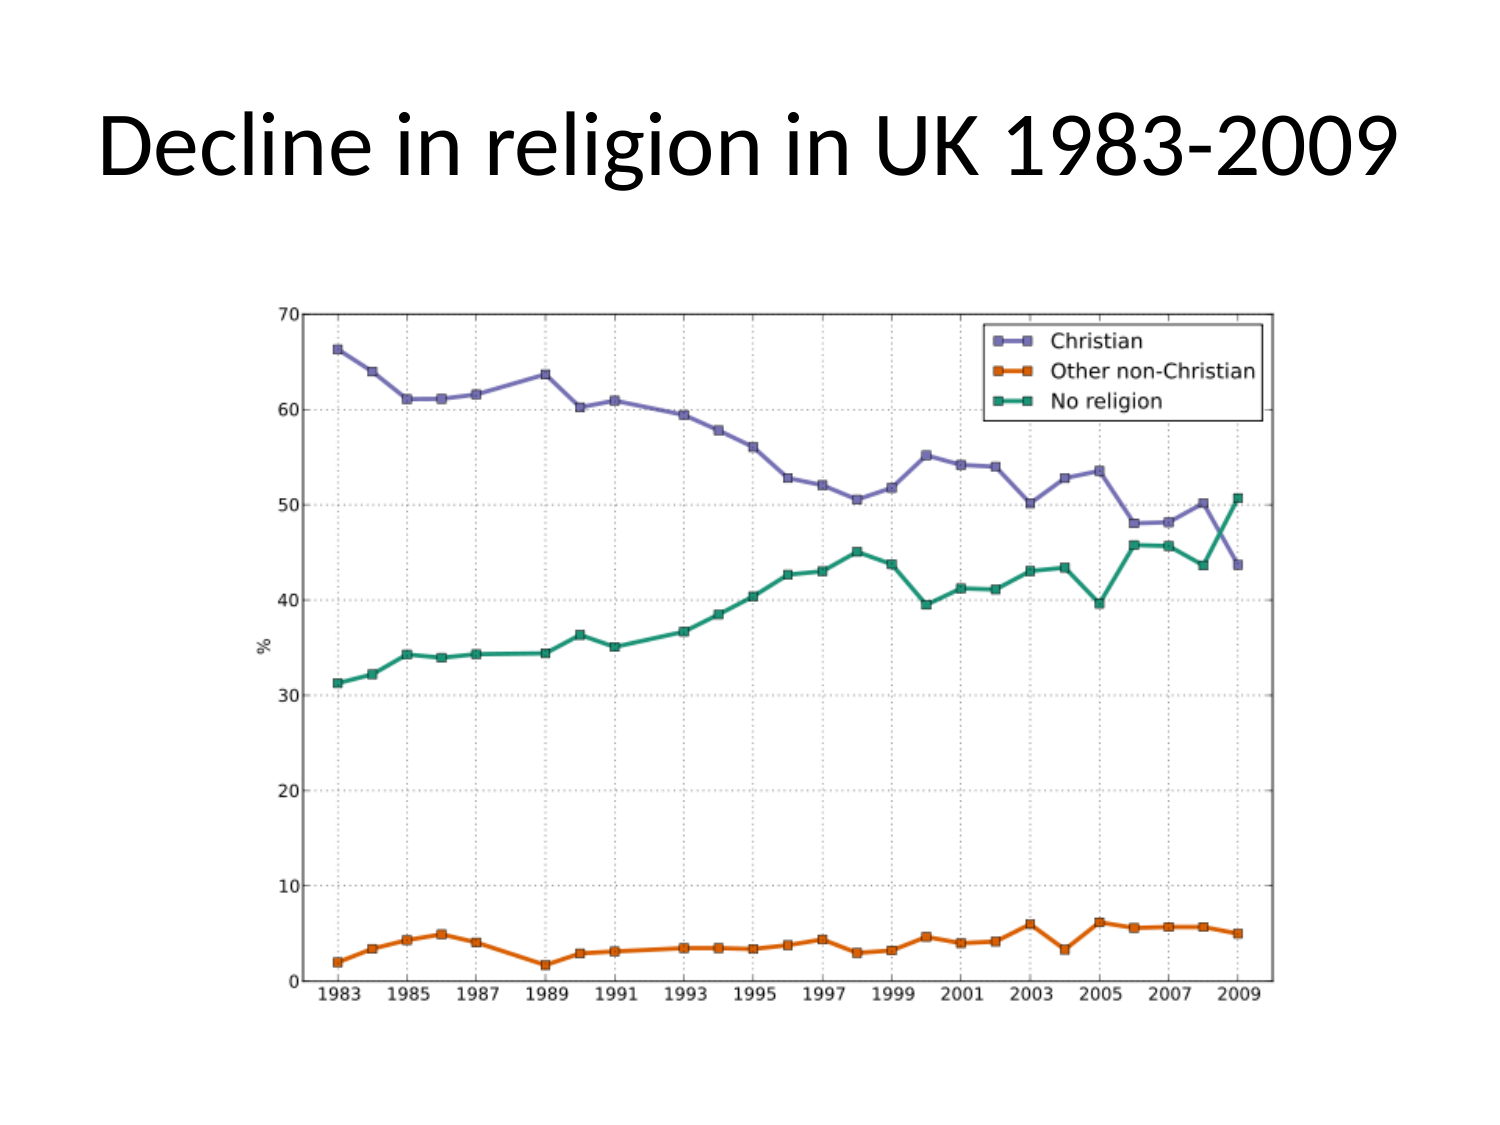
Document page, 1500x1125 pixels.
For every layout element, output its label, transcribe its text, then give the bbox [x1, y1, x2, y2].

picture [147, 231, 1398, 1065]
title Decline in religion in UK 1983-2009 [75, 45, 1425, 233]
